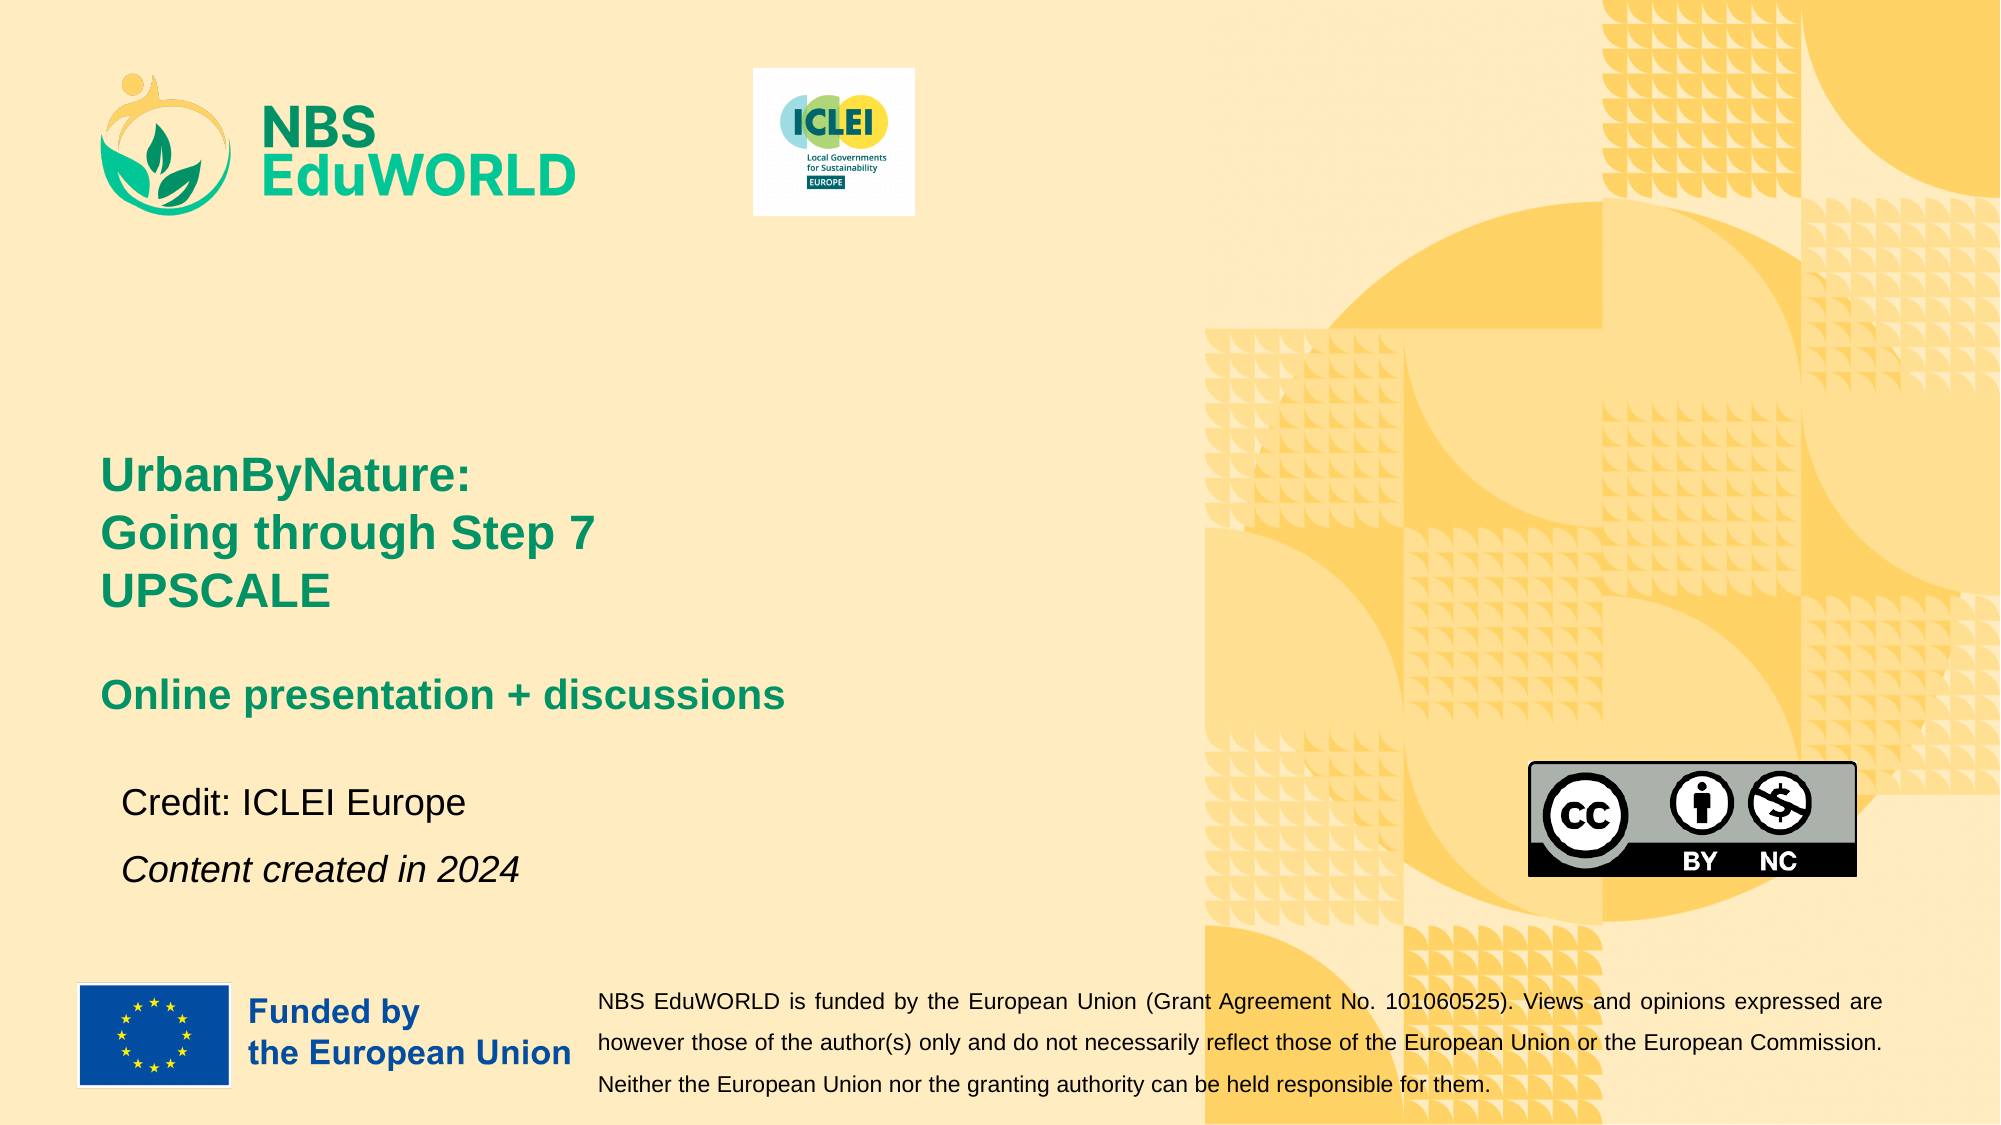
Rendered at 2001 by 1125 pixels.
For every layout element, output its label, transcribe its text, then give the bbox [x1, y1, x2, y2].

list Credit: ICLEI Europe Content created in 2024 [106, 794, 1184, 851]
picture [73, 979, 608, 1092]
title UrbanByNature: Going through Step 7 UPSCALE Online presentation + discussions [85, 435, 1915, 726]
picture [753, 68, 915, 216]
picture [1205, 0, 2000, 1125]
picture [73, 47, 595, 242]
